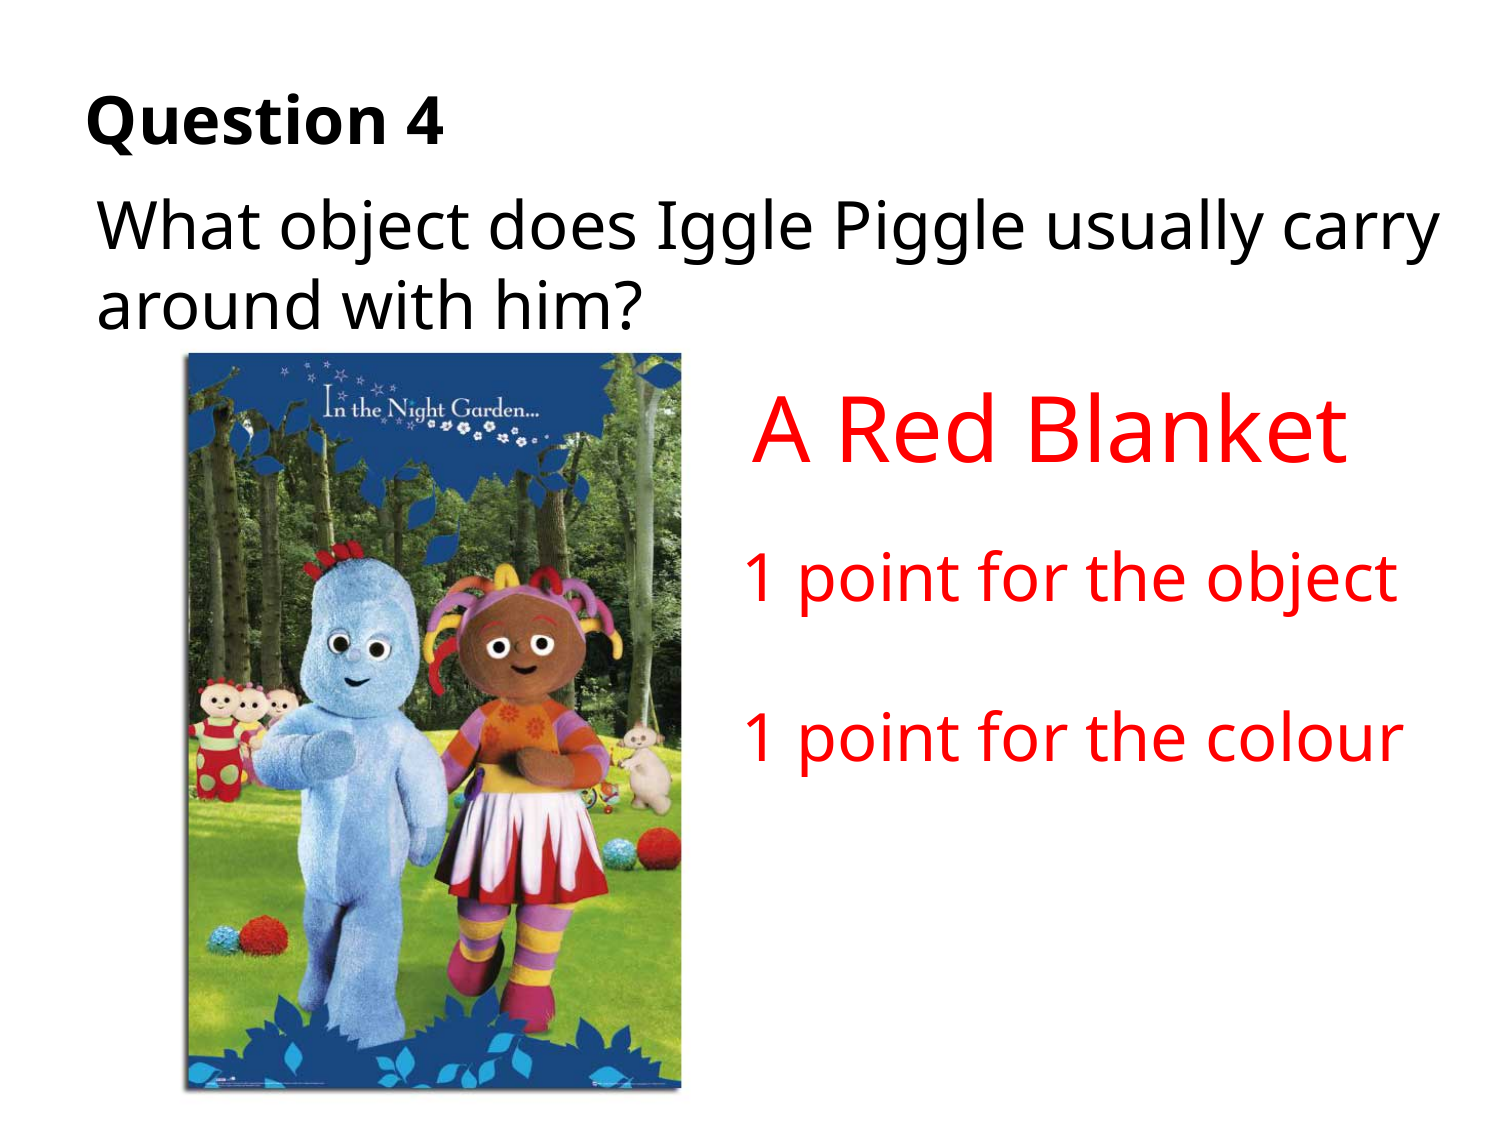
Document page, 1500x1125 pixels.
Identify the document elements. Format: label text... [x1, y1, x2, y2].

text_box What object does Iggle Piggle usually carry around with him? [81, 175, 1465, 351]
picture [163, 315, 706, 1125]
text_box Question 4 [70, 70, 1418, 165]
text_box A Red Blanket [737, 363, 1365, 488]
text_box 1 point for the object 1 point for the colour [726, 527, 1500, 782]
